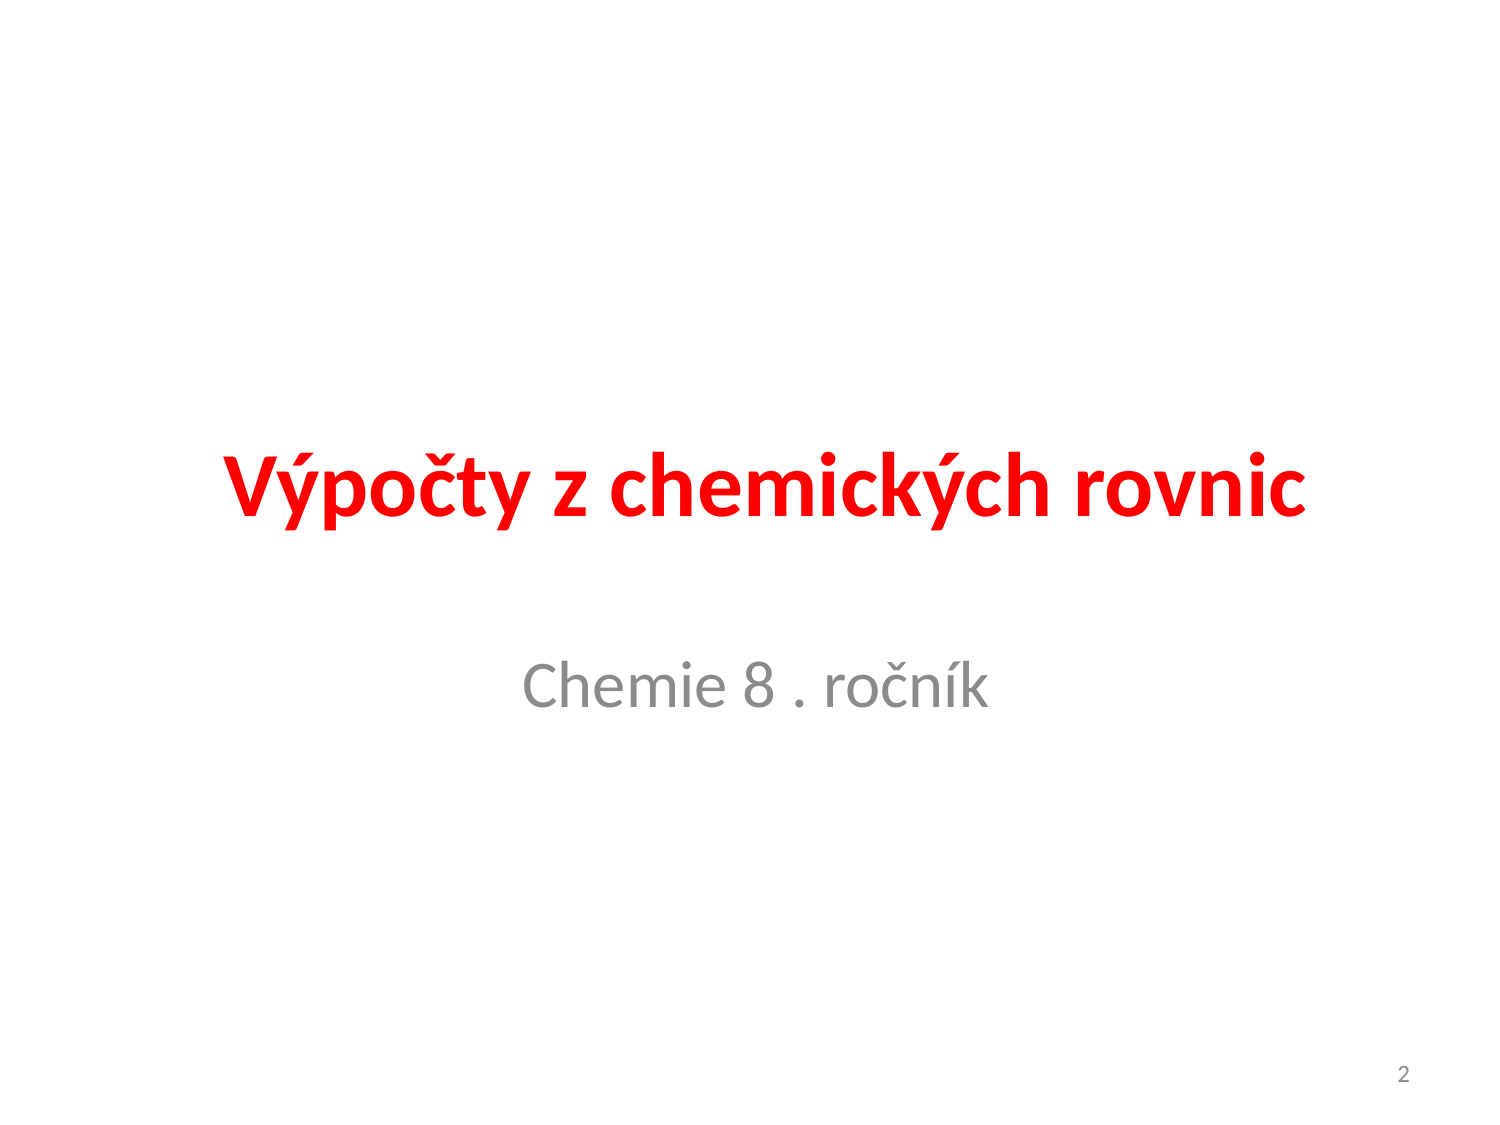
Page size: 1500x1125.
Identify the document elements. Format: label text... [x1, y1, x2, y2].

title Výpočty z chemických rovnic [123, 373, 1409, 587]
subtitle Chemie 8 . ročník [367, 633, 1145, 811]
slide_number 2 [1074, 1042, 1425, 1103]
